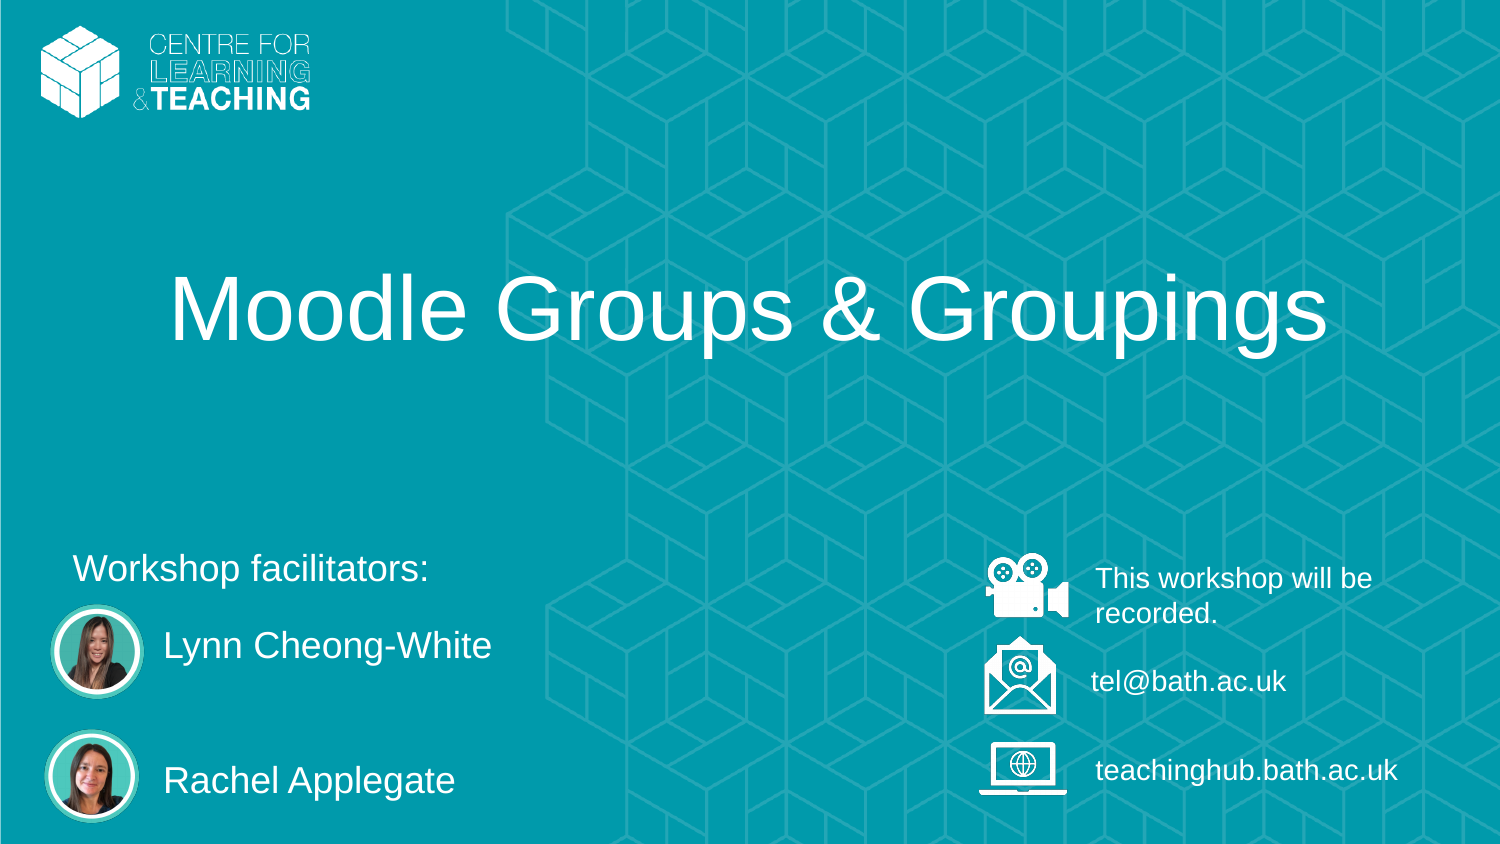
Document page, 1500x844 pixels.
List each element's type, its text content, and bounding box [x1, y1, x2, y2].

text_box tel@bath.ac.uk [1076, 654, 1439, 705]
text_box This workshop will be recorded. [1081, 551, 1491, 637]
title Moodle Groups & Groupings [112, 213, 1388, 395]
picture [0, 0, 1500, 844]
text_box Workshop facilitators: [57, 469, 808, 597]
text_box Lynn Cheong-White Rachel Applegate [148, 613, 899, 809]
text_box teachinghub.bath.ac.uk [1080, 743, 1461, 794]
